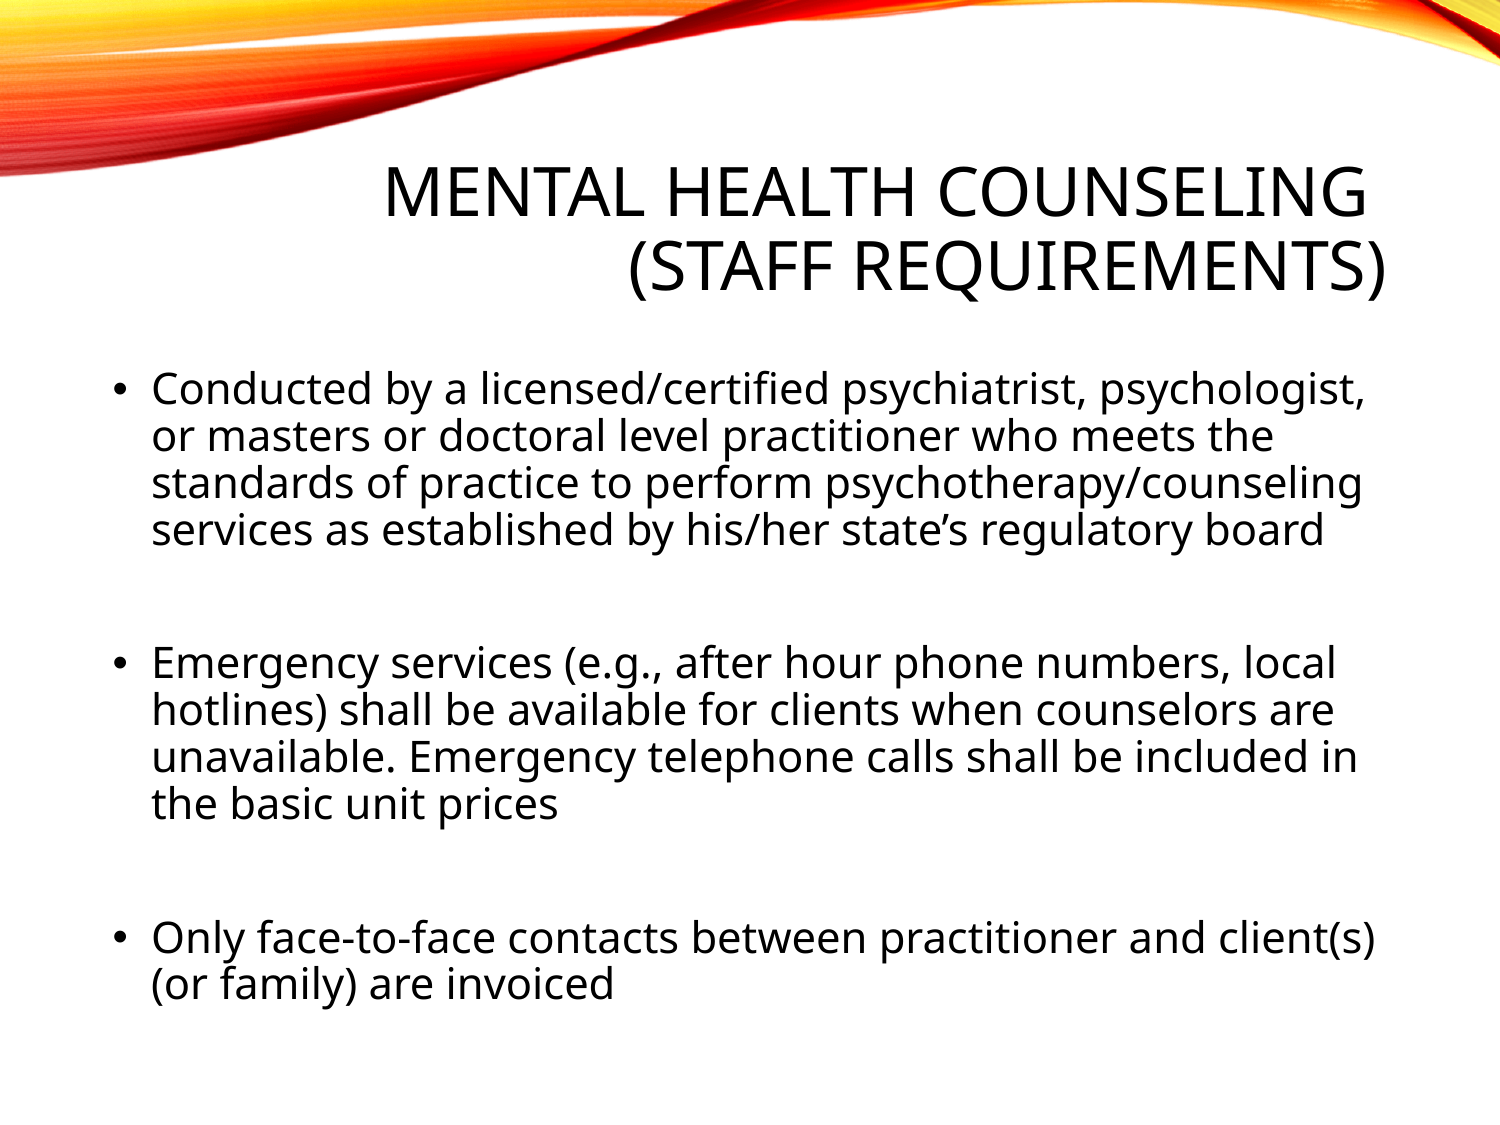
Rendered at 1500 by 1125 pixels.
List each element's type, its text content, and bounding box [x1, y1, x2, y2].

picture [0, 0, 1500, 178]
list Conducted by a licensed/certified psychiatrist, psychologist, or masters or doctoral level practitioner who meets the standards of practice to perform psychotherapy/counseling services as established by his/her state’s regulatory board Emergency services (e.g., after hour phone numbers, local hotlines) shall be available for clients when counselors are unavailable. Emergency telephone calls shall be included in the basic unit prices Only face-to-face contacts between practitioner and client(s) (or family) are invoiced [97, 360, 1403, 1028]
title Mental Health Counseling (Staff Requirements) [356, 125, 1403, 338]
